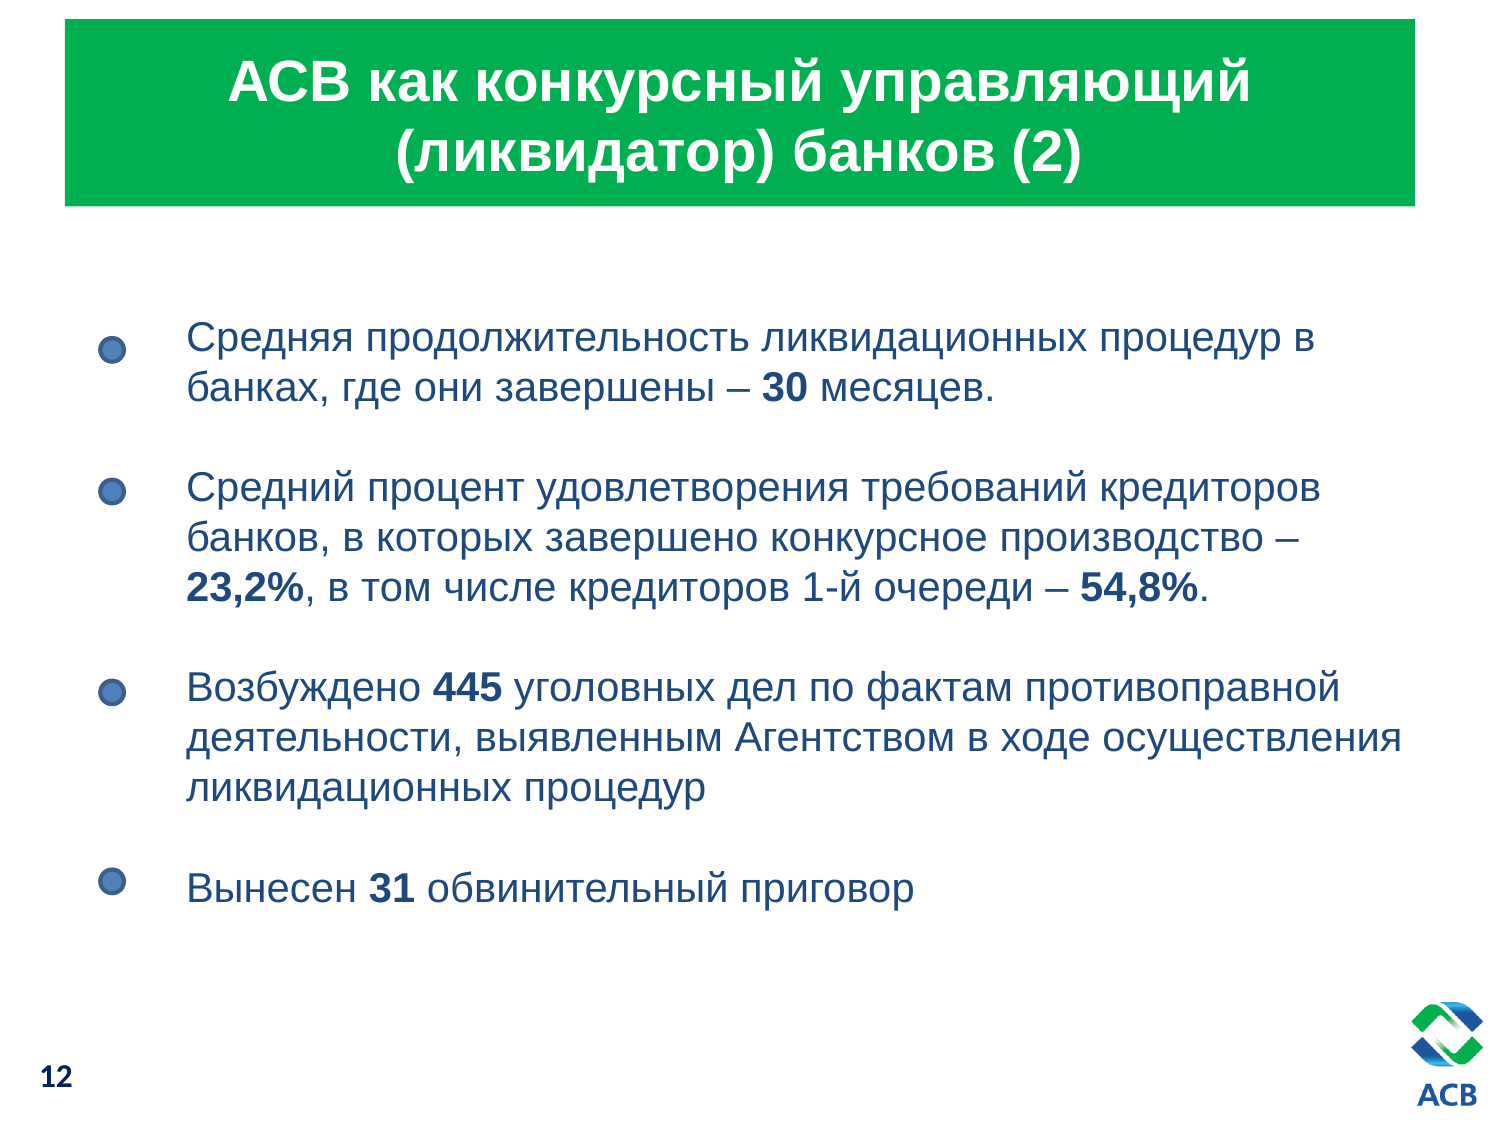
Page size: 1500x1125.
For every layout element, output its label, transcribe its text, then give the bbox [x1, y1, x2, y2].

text_box [98, 335, 127, 364]
text_box [98, 867, 127, 896]
text_box 12 [17, 1034, 95, 1102]
text_box [98, 477, 127, 506]
picture [1411, 1002, 1483, 1107]
title АСВ как конкурсный управляющий (ликвидатор) банков (2) [63, 17, 1417, 209]
text_box [98, 678, 127, 707]
list Средняя продолжительность ликвидационных процедур в банках, где они завершены – 30 месяцев. Средний процент удовлетворения требований кредиторов банков, в которых завершено конкурсное производство – 23,2%, в том числе кредиторов 1-й очереди – 54,8%. Возбуждено 445 уголовных дел по фактам противоправной деятельности, выявленным Агентством в ходе осуществления ликвидационных процедур Вынесен 31 обвинительный приговор [170, 302, 1448, 988]
